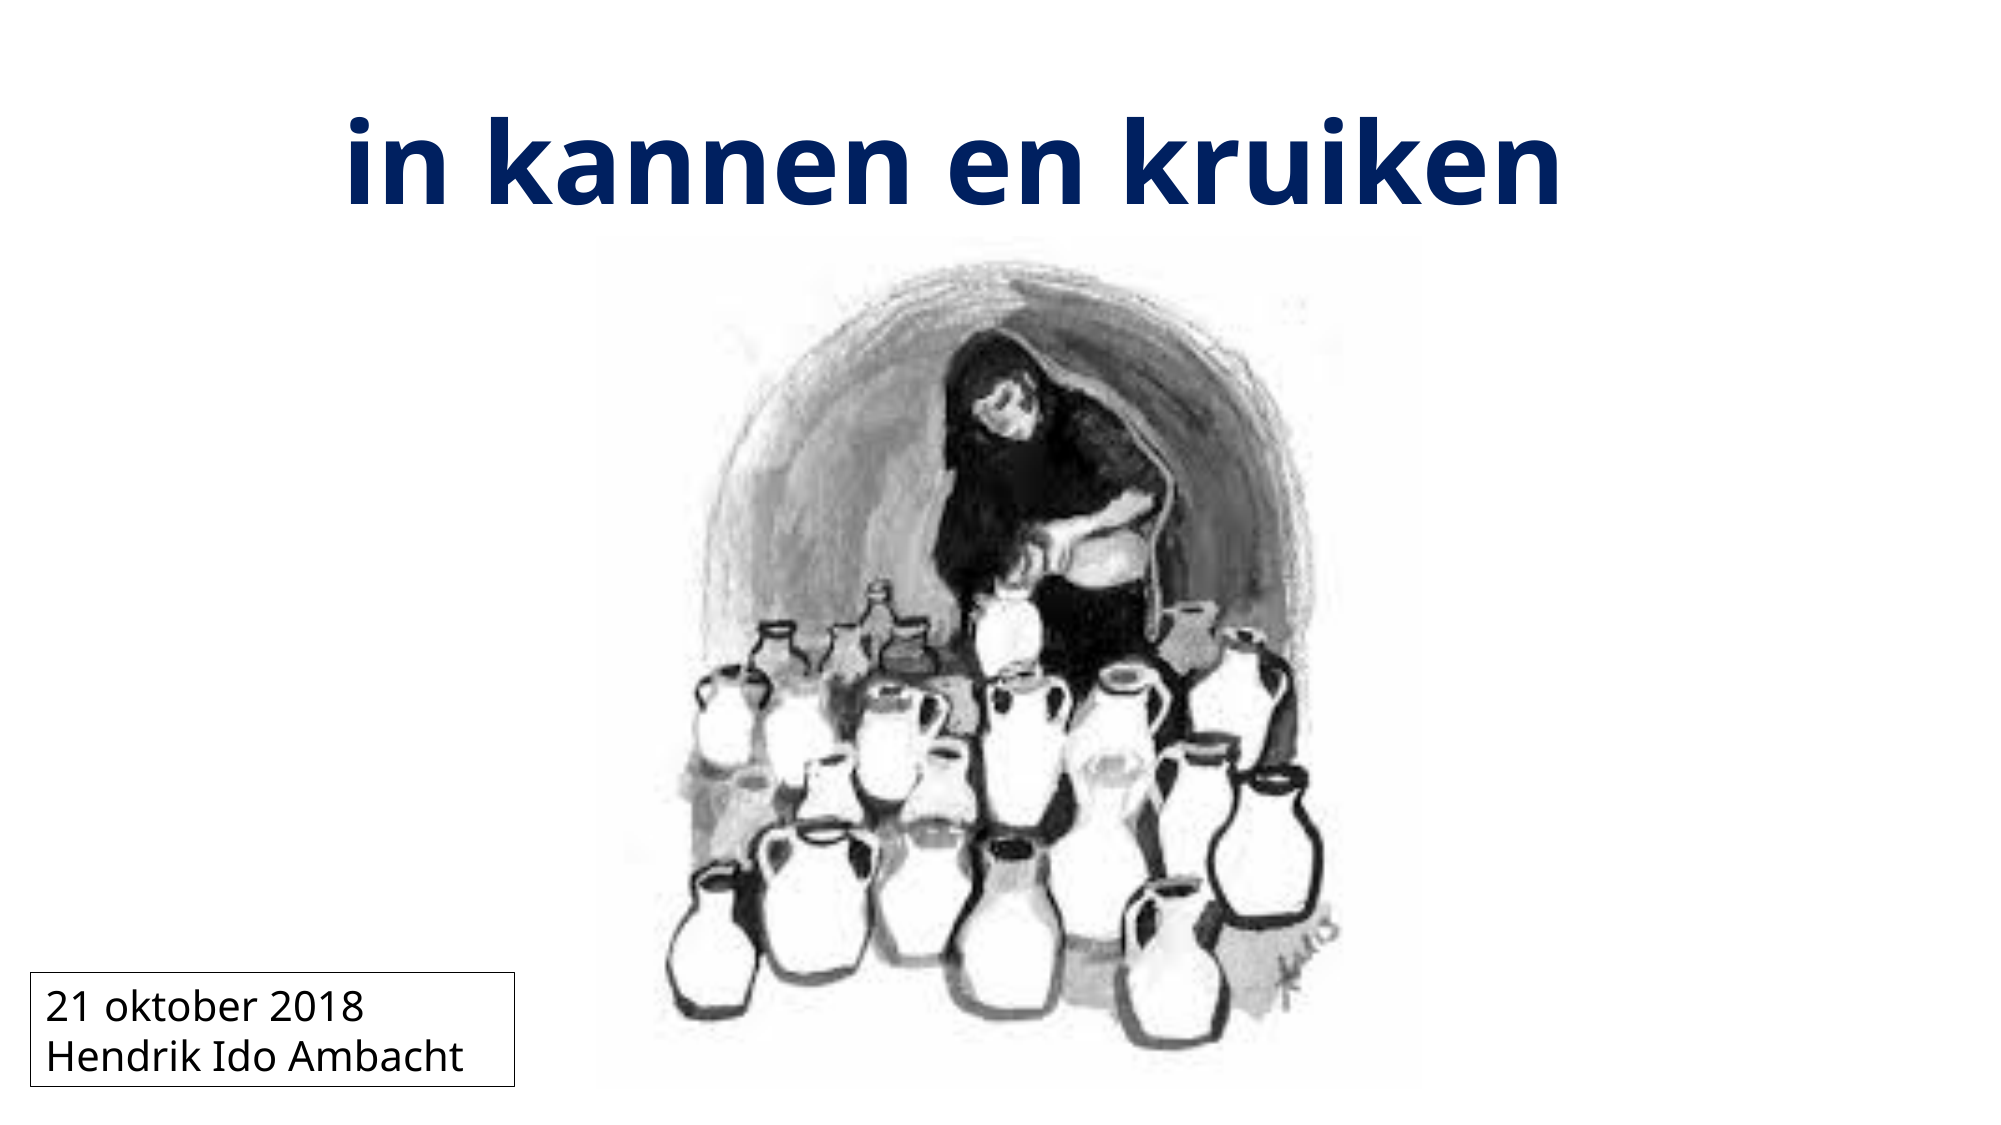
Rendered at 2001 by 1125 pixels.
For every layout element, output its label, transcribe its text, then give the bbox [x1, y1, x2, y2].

picture [596, 236, 1422, 1089]
text_box in kannen en kruiken [327, 83, 1581, 236]
text_box 21 oktober 2018 Hendrik Ido Ambacht [30, 971, 515, 1087]
